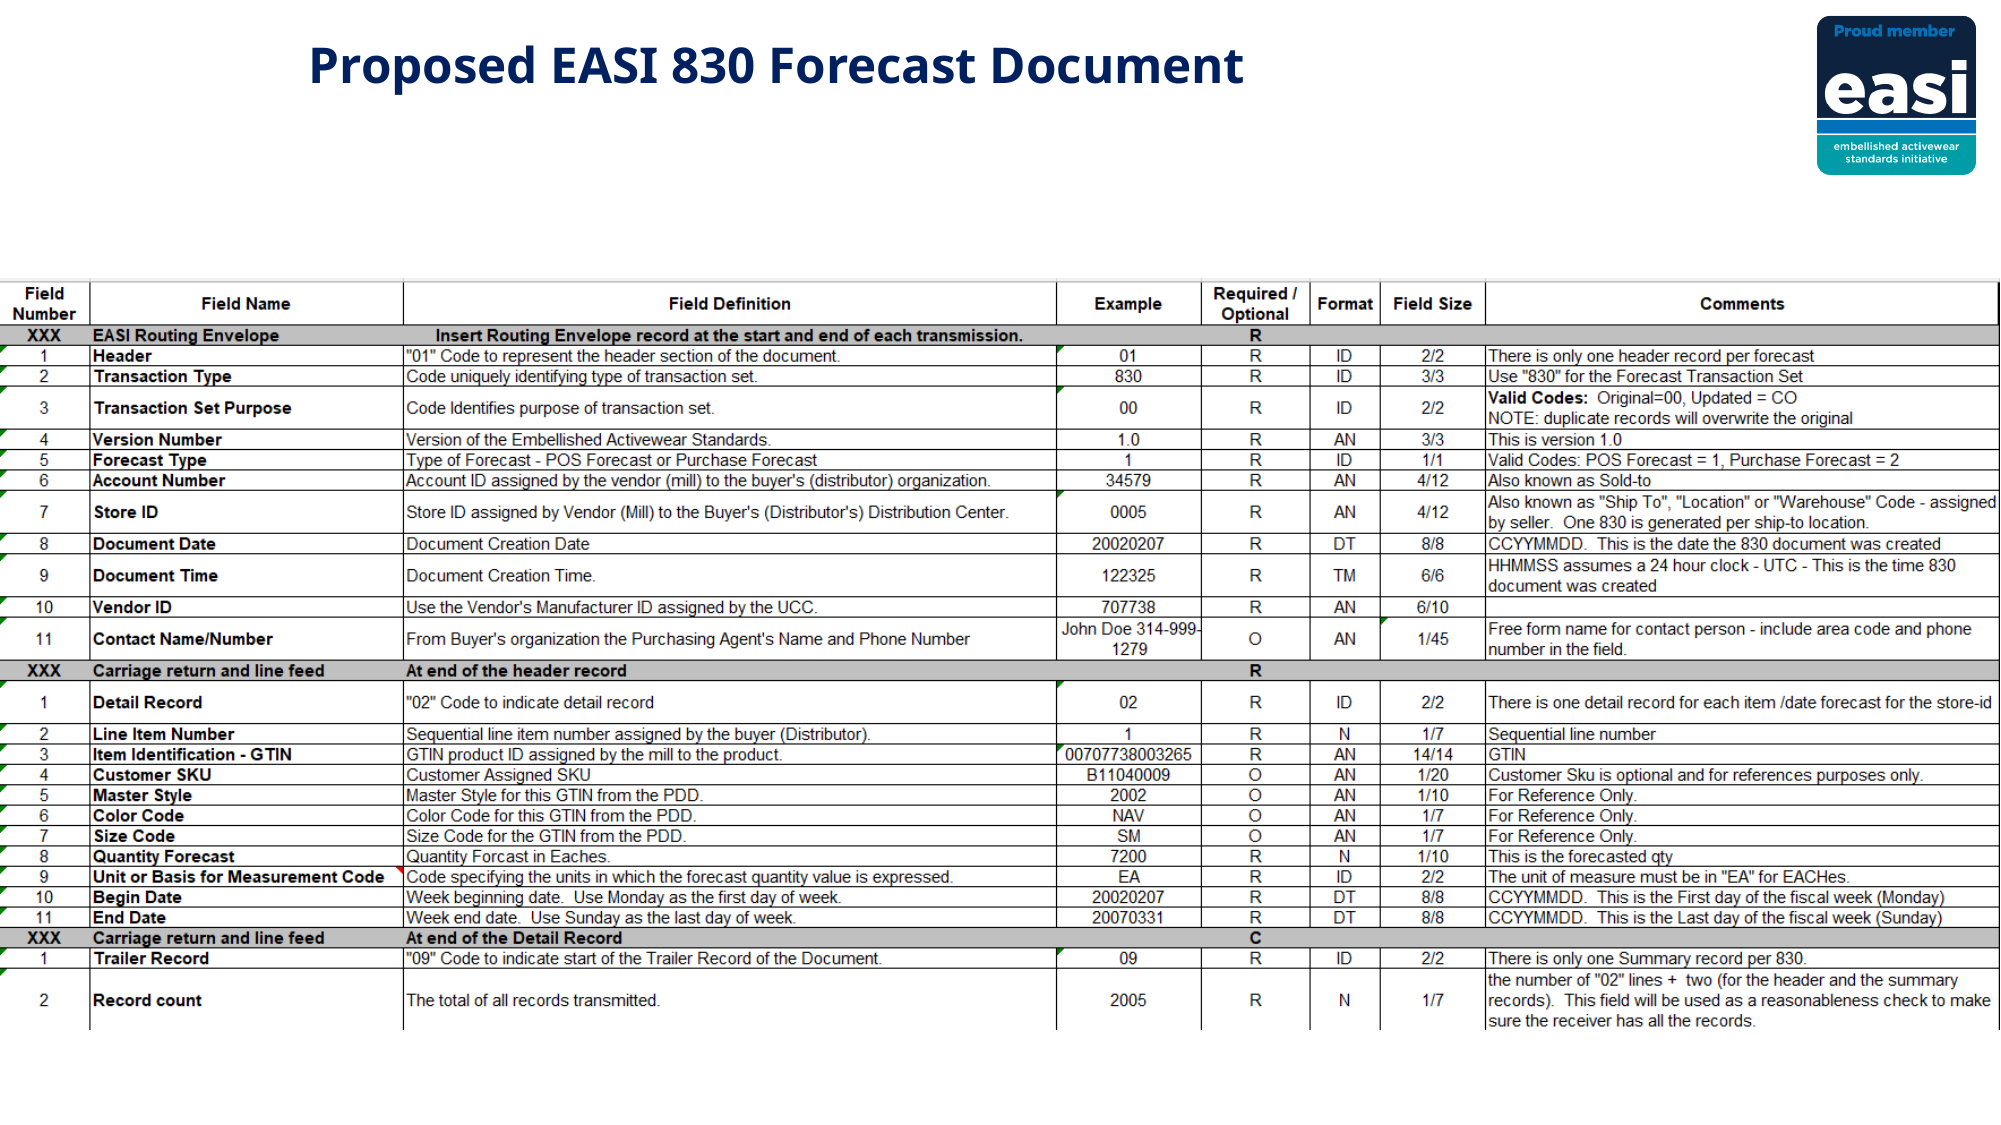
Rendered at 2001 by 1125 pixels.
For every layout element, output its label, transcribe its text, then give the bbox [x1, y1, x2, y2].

title Proposed EASI 830 Forecast Document [293, 20, 1386, 116]
picture [0, 278, 2000, 1030]
picture [1804, 3, 1988, 187]
